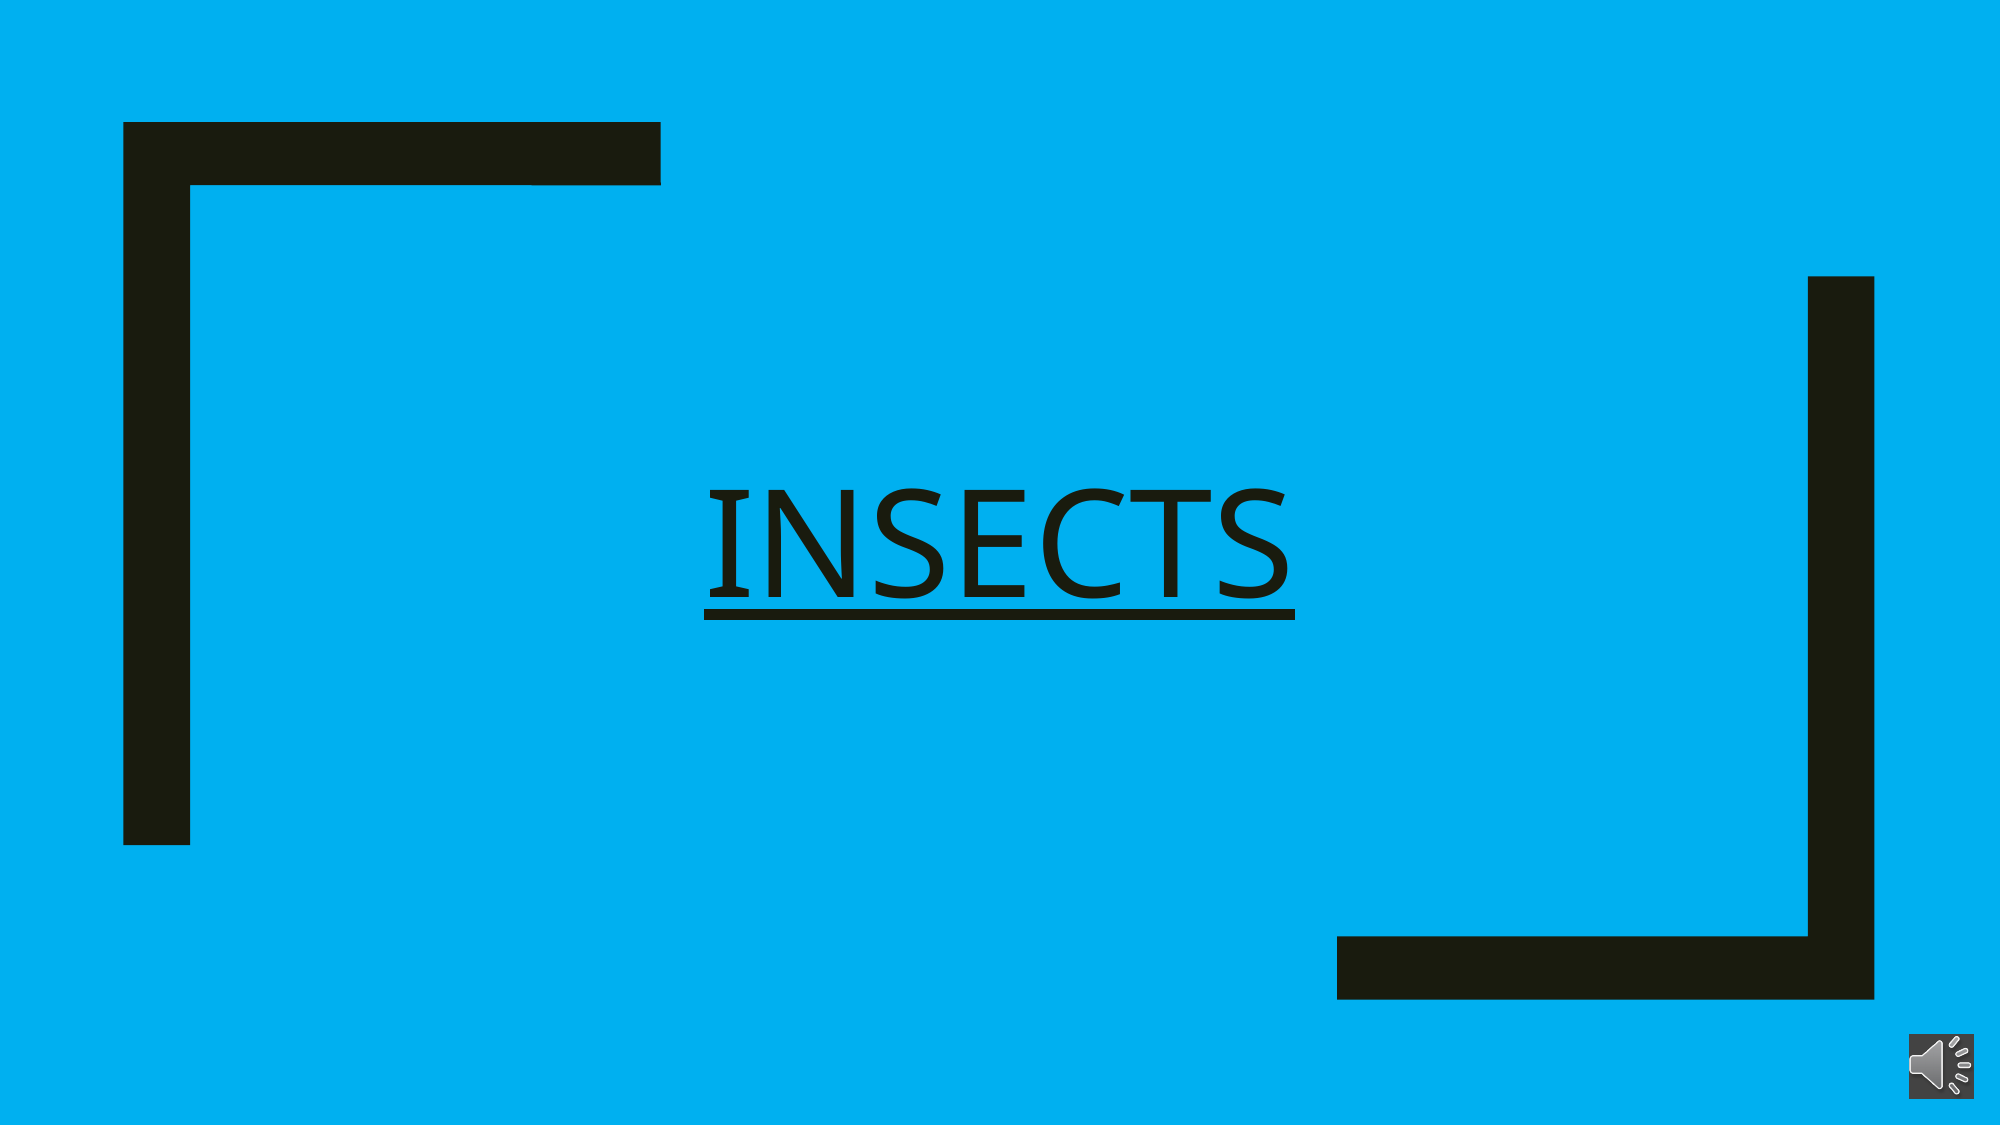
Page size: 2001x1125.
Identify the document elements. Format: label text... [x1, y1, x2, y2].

picture [1910, 1035, 1973, 1098]
title INSECTS [314, 293, 1686, 638]
